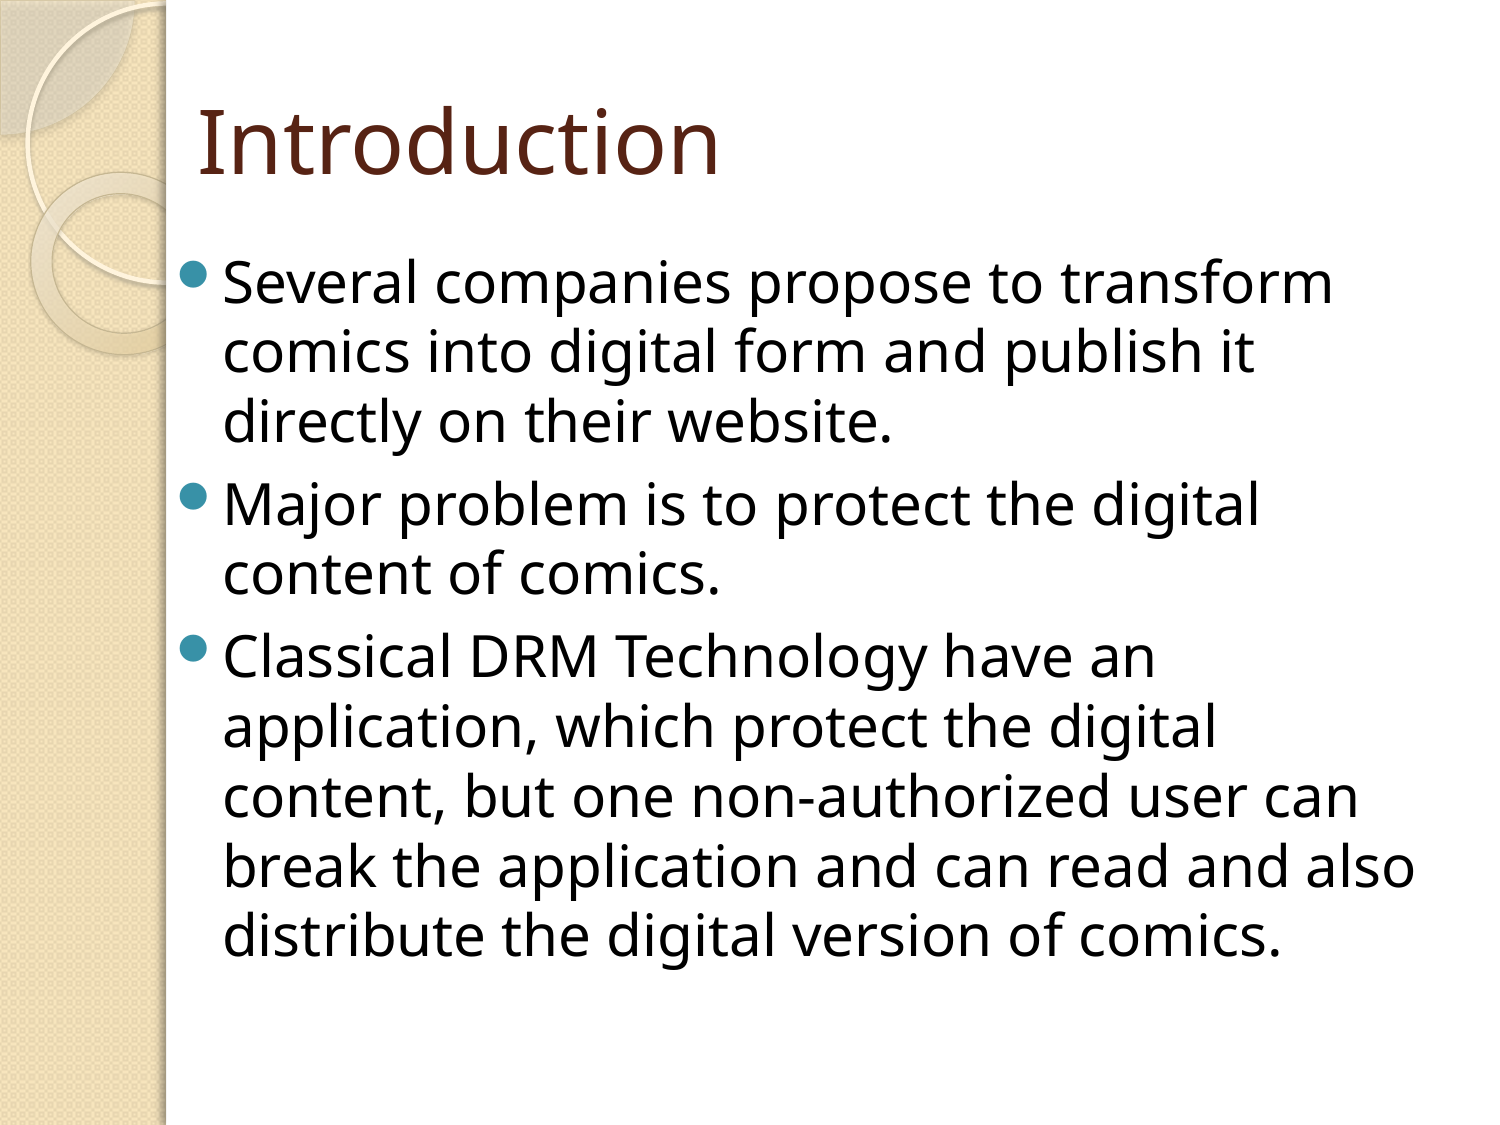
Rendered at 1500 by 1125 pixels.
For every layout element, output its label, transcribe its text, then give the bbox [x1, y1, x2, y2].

title Introduction [183, 45, 1466, 233]
list Several companies propose to transform comics into digital form and publish it directly on their website. Major problem is to protect the digital content of comics. Classical DRM Technology have an application, which protect the digital content, but one non-authorized user can break the application and can read and also distribute the digital version of comics. [147, 237, 1466, 1025]
